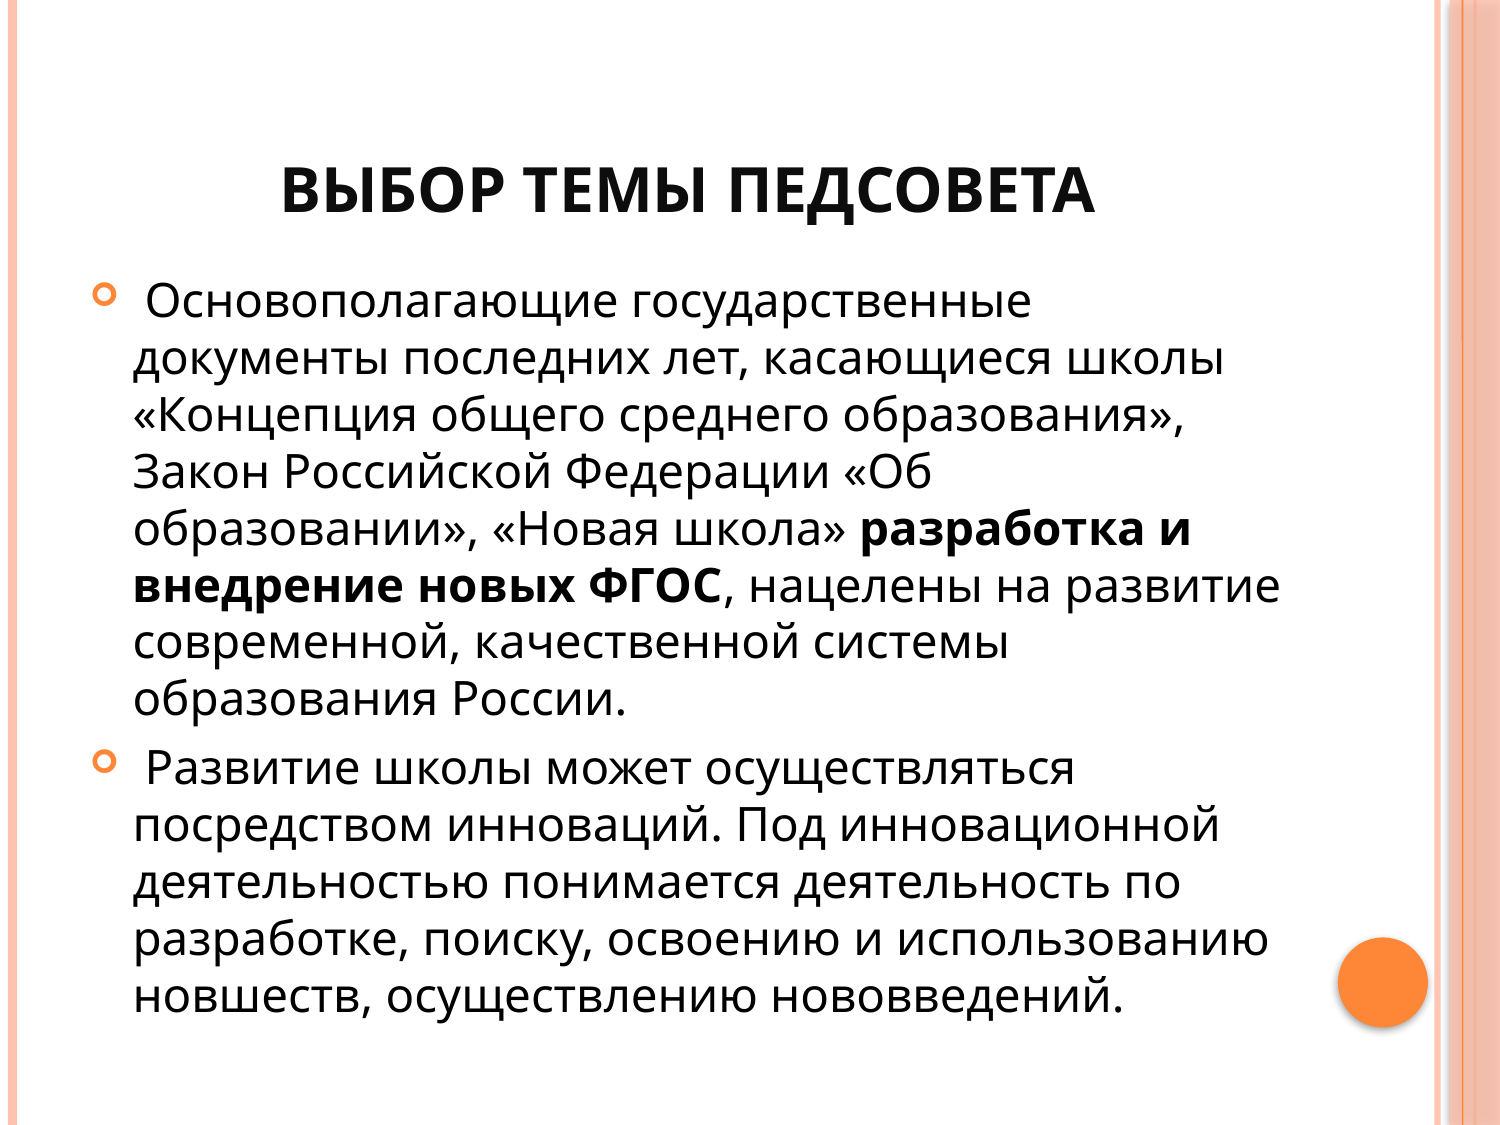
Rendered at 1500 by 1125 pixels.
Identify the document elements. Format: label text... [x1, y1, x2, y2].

list Основополагающие государственные документы последних лет, касающиеся школы «Концепция общего среднего образования», Закон Российской Федерации «Об образовании», «Новая школа» разработка и внедрение новых ФГОС, нацелены на развитие современной, качественной системы образования России. Развитие школы может осуществляться посредством инноваций. Под инновационной деятельностью понимается деятельность по разработке, поиску, освоению и использованию новшеств, осуществлению нововведений. [75, 262, 1300, 1062]
title Выбор темы педсовета [75, 45, 1300, 233]
